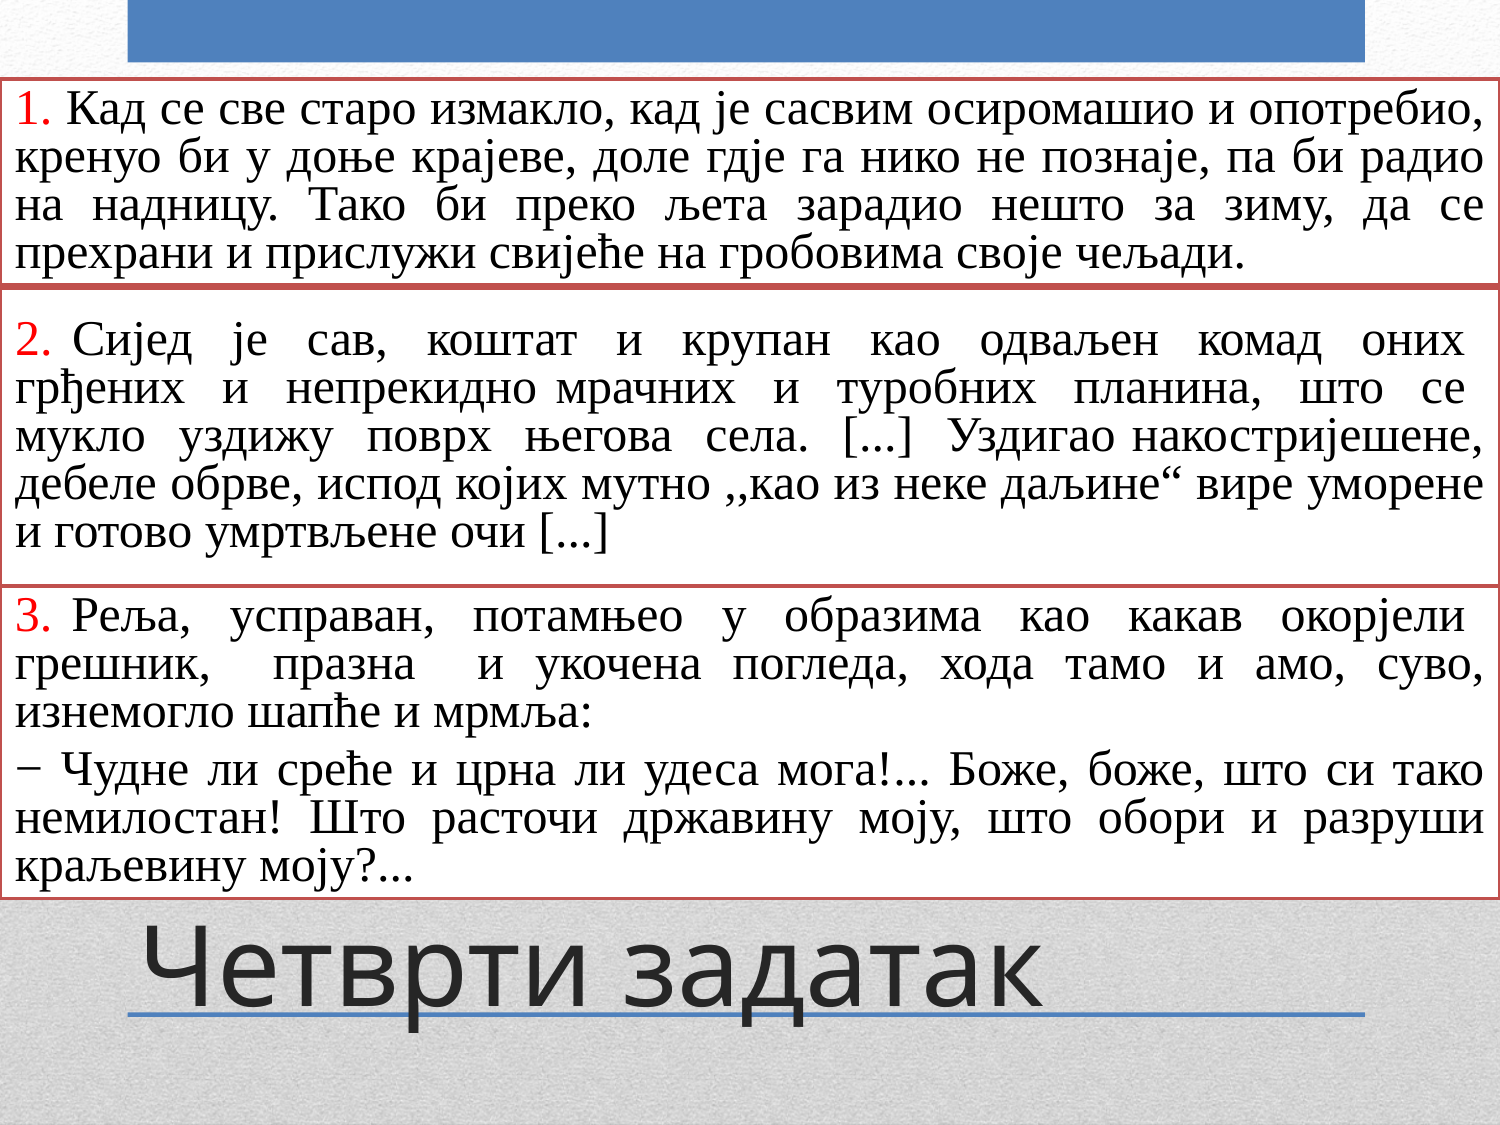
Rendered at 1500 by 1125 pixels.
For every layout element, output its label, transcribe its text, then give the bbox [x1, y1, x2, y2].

text_box 1. Кад се све старо измакло, кад је сасвим осиромашио и опотребио, кренуо би у доње крајеве, доле гдје га нико не познаје, па би радио на надницу. Тако би преко љета зарадио нешто за зиму, да се прехрани и прислужи свијеће на гробовима своје чељади. [0, 77, 1500, 287]
list 2. Сијед је сав, коштат и крупан као одваљен комад оних грђених и непрекидно мрачних и туробних планина, што се мукло уздижу поврх његова села. [...] Уздигао накостријешене, дебеле обрве, испод којих мутно ,,као из неке даљине“ вире уморене и готово умртвљене очи [...] [0, 287, 1500, 584]
text_box 3. Реља, усправан, потамњео у образима као какав окорјели грешник, празна и укочена погледа, хода тамо и амо, суво, изнемогло шапће и мрмља: − Чудне ли среће и црна ли удеса мога!... Боже, боже, што си тако немилостан! Што расточи државину моју, што обори и разруши краљевину моју?... [0, 584, 1500, 900]
title Четврти задатак [123, 900, 1237, 1037]
